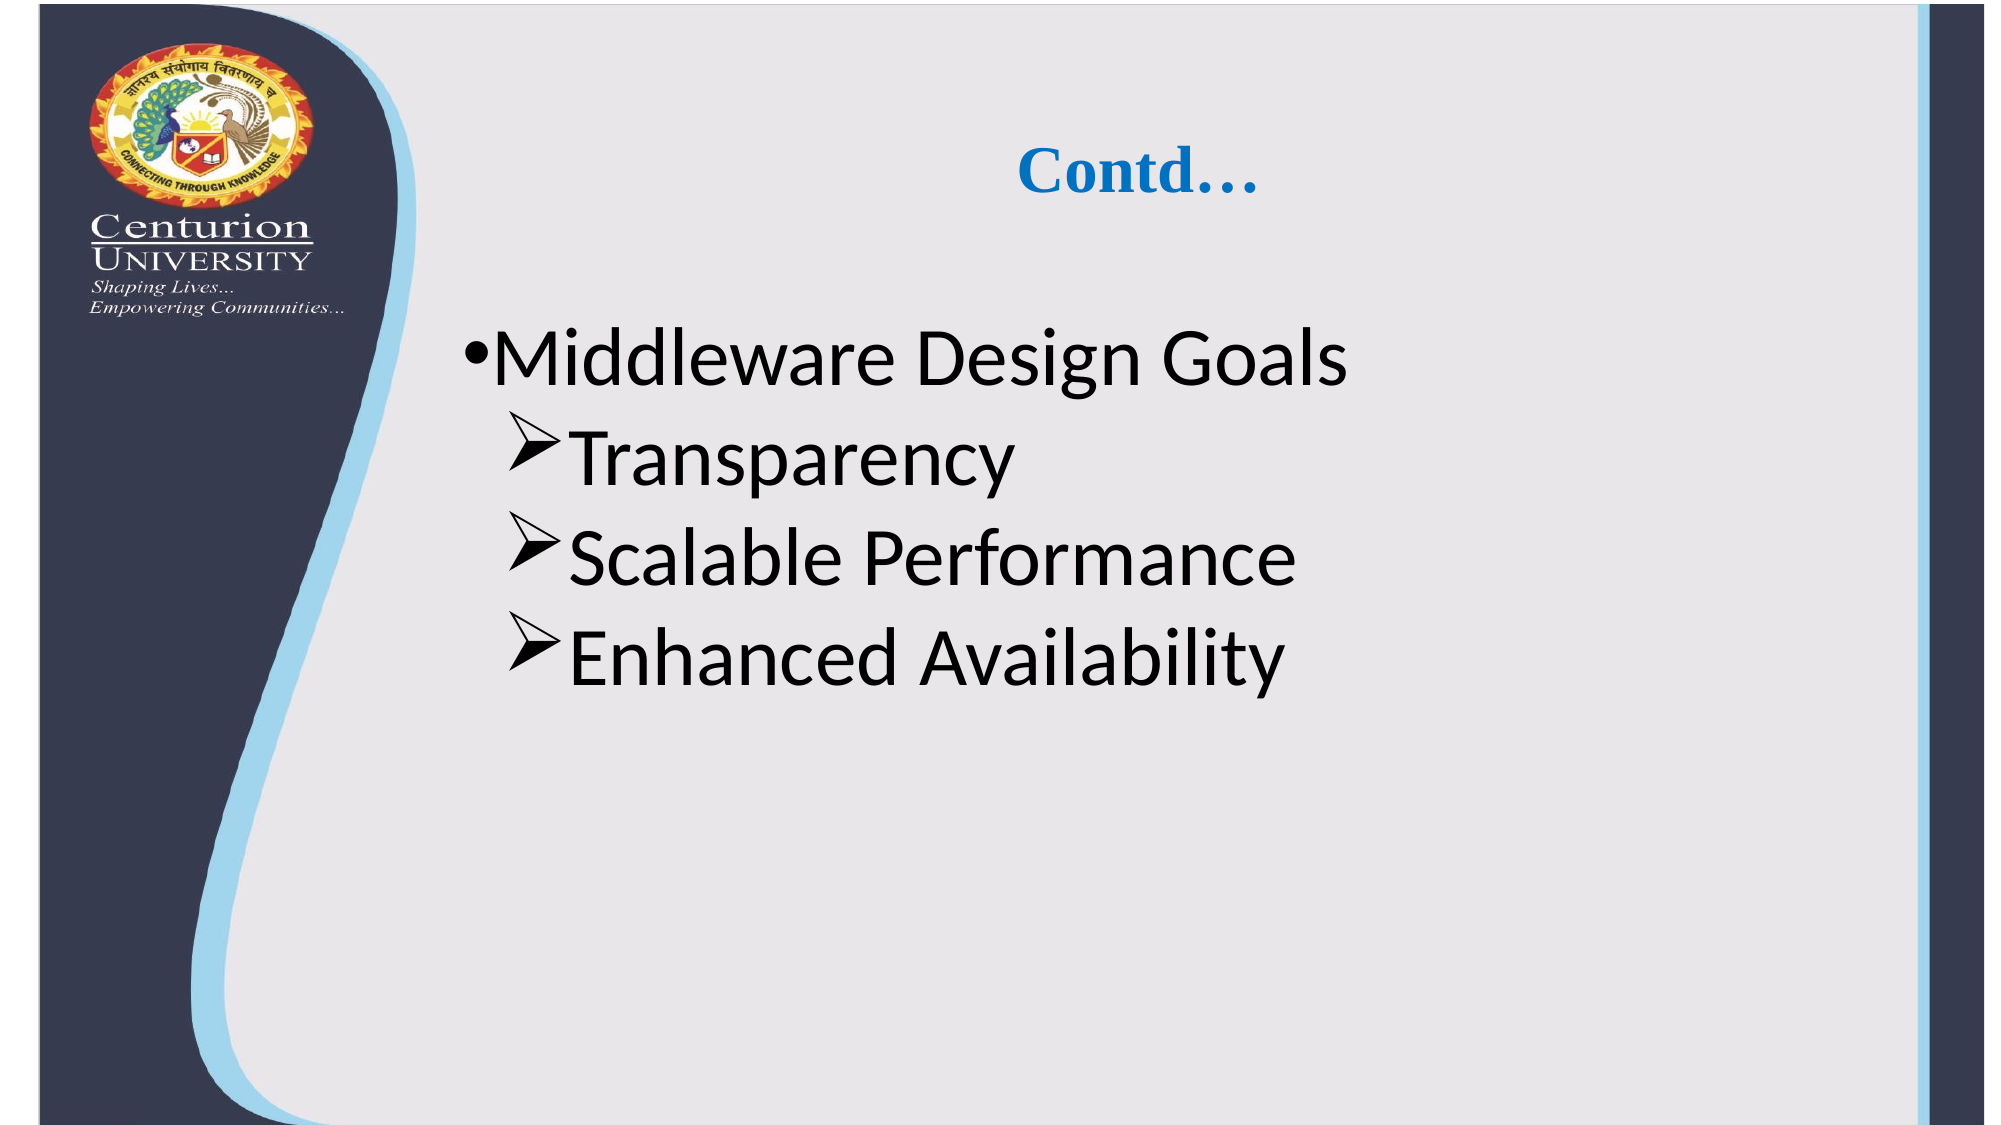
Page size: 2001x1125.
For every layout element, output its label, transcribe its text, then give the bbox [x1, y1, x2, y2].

text_box [38, 4, 1985, 1125]
title Contd… [750, 123, 1525, 299]
text_box Middleware Design Goals Transparency Scalable Performance Enhanced Availability [462, 299, 1813, 802]
